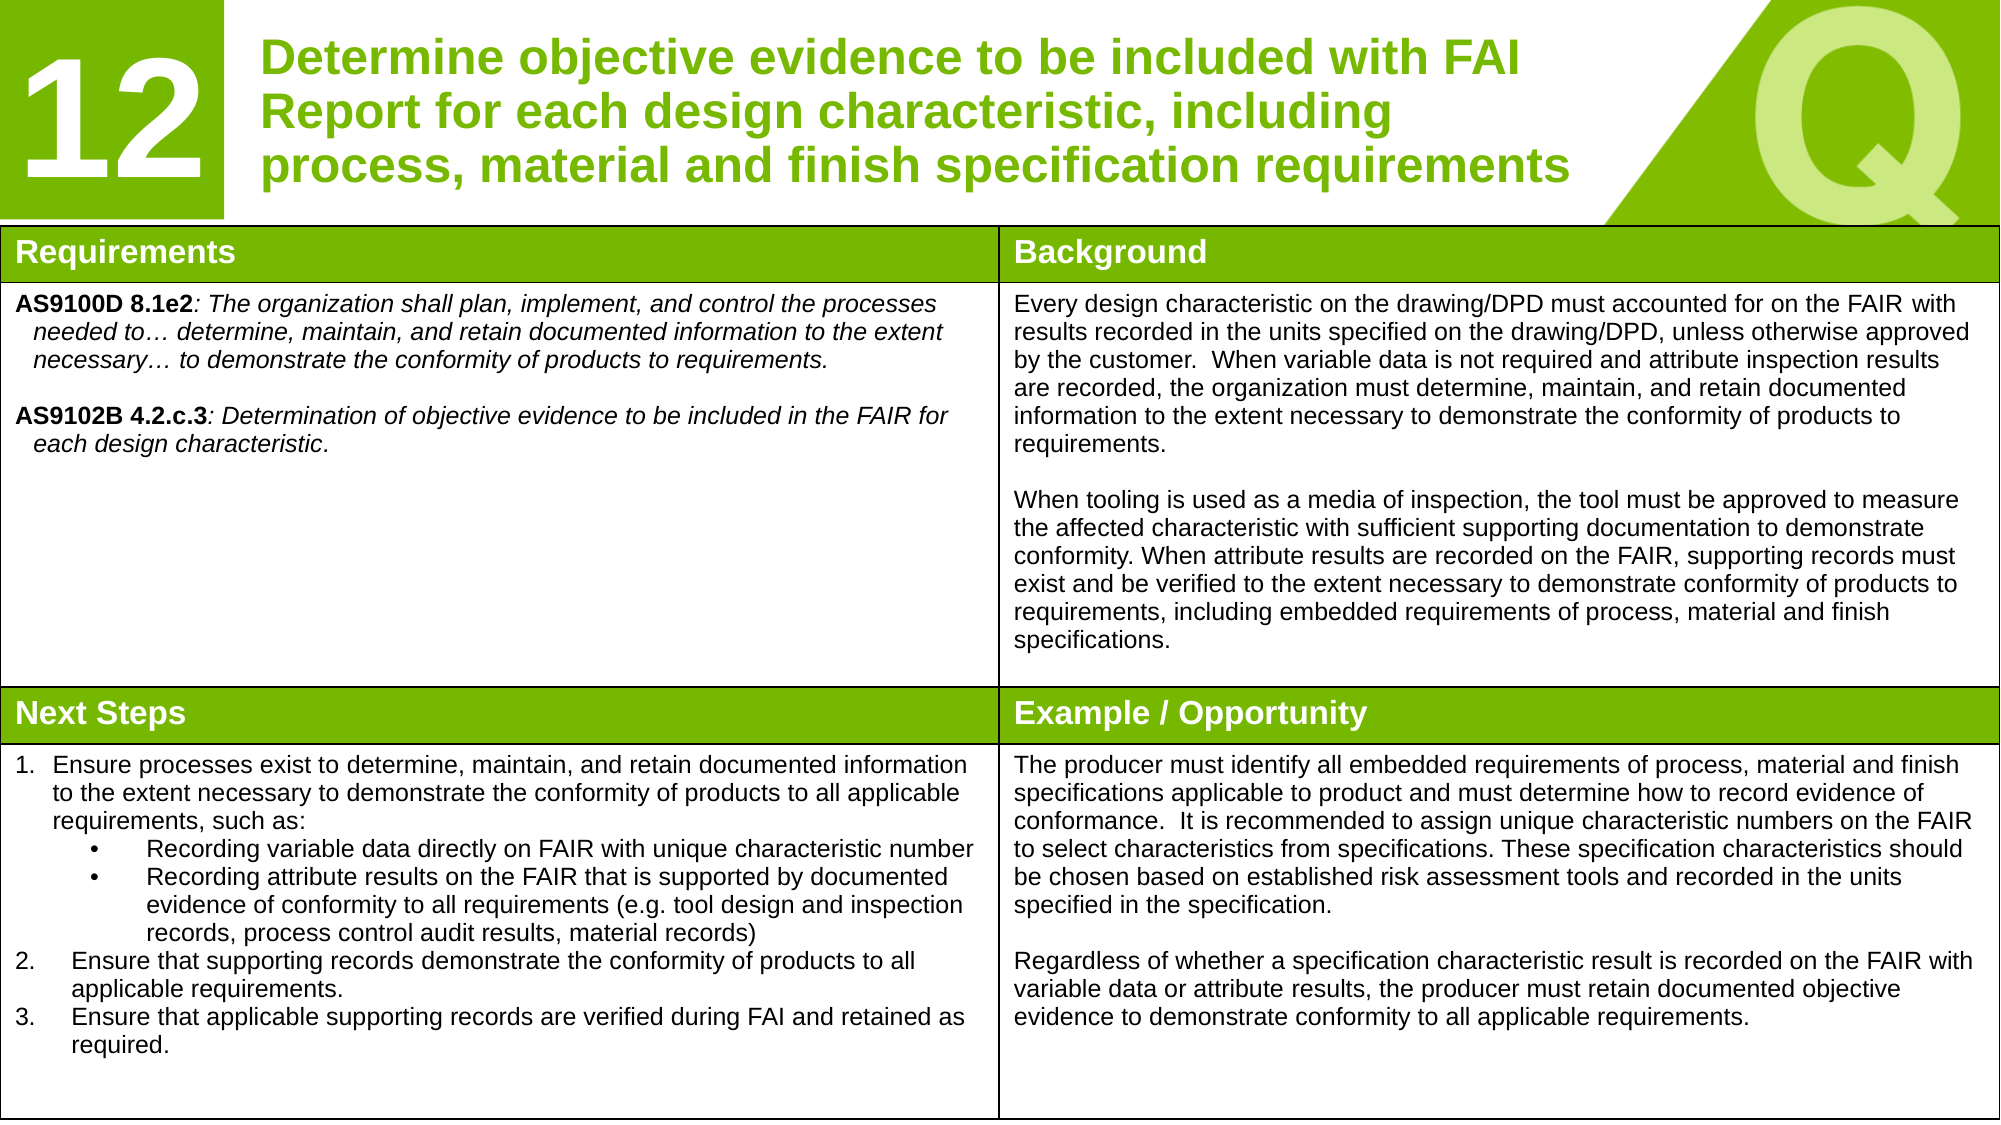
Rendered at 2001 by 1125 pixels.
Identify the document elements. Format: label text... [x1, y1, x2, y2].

table_cell Ensure processes exist to determine, maintain, and retain documented information to the extent necessary to demonstrate the conformity of products to all applicable requirements, such as: Recording variable data directly on FAIR with unique characteristic number Recording attribute results on the FAIR that is supported by documented evidence of conformity to all requirements (e.g. tool design and inspection records, process control audit results, material records) Ensure that supporting records demonstrate the conformity of products to all applicable requirements. Ensure that applicable supporting records are verified during FAI and retained as required. [1, 745, 998, 1118]
picture [0, 0, 2000, 225]
table_header Background [1000, 227, 1999, 282]
table_cell Every design characteristic on the drawing/DPD must accounted for on the FAIR with results recorded in the units specified on the drawing/DPD, unless otherwise approved by the customer. When variable data is not required and attribute inspection results are recorded, the organization must determine, maintain, and retain documented information to the extent necessary to demonstrate the conformity of products to requirements. When tooling is used as a media of inspection, the tool must be approved to measure the affected characteristic with sufficient supporting documentation to demonstrate conformity. When attribute results are recorded on the FAIR, supporting records must exist and be verified to the extent necessary to demonstrate conformity of products to requirements, including embedded requirements of process, material and finish specifications. [1000, 283, 1999, 686]
table_cell The producer must identify all embedded requirements of process, material and finish specifications applicable to product and must determine how to record evidence of conformance. It is recommended to assign unique characteristic numbers on the FAIR to select characteristics from specifications. These specification characteristics should be chosen based on established risk assessment tools and recorded in the units specified in the specification. Regardless of whether a specification characteristic result is recorded on the FAIR with variable data or attribute results, the producer must retain documented objective evidence to demonstrate conformity to all applicable requirements. [1000, 745, 1999, 1118]
table_cell AS9100D 8.1e2: The organization shall plan, implement, and control the processes needed to… determine, maintain, and retain documented information to the extent necessary… to demonstrate the conformity of products to requirements. AS9102B 4.2.c.3: Determination of objective evidence to be included in the FAIR for each design characteristic. [1, 283, 998, 686]
table_header Requirements [1, 227, 998, 282]
table_cell Next Steps [1, 688, 998, 743]
title Determine objective evidence to be included with FAI Report for each design characteristic, including process, material and finish specification requirements [245, 21, 1596, 204]
text_box 12 [0, 0, 225, 220]
table_cell Example / Opportunity [1000, 688, 1999, 743]
